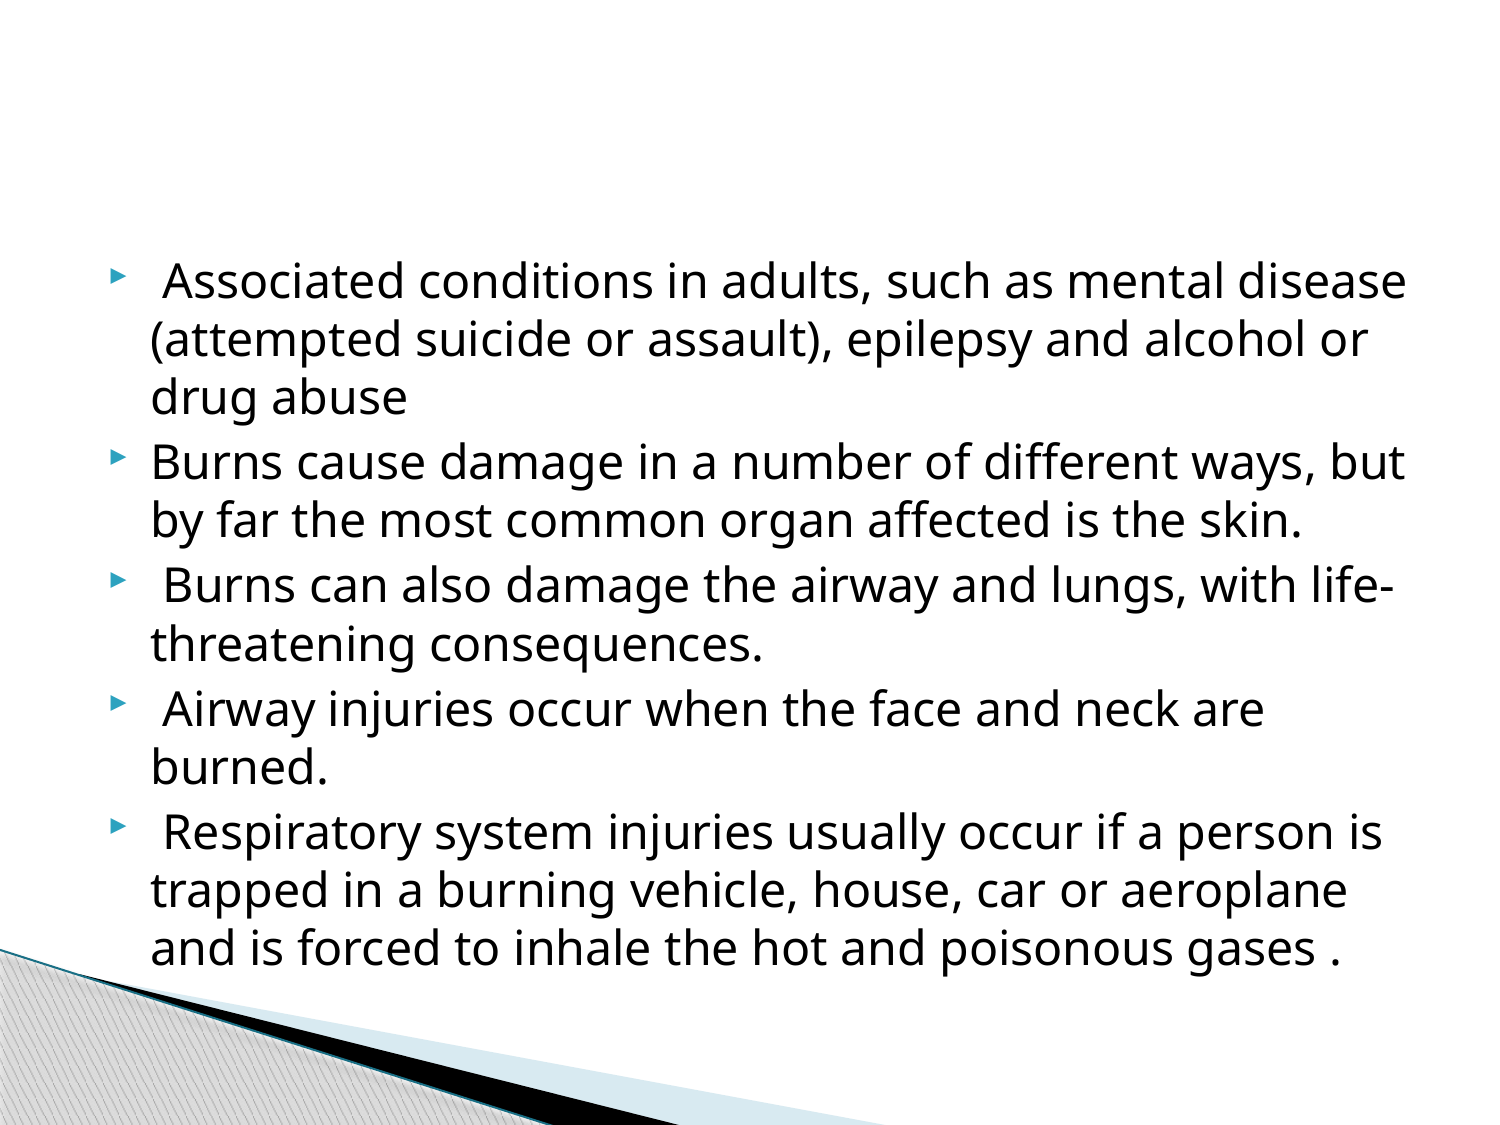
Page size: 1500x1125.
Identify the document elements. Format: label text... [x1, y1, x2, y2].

list Associated conditions in adults, such as mental disease (attempted suicide or assault), epilepsy and alcohol or drug abuse Burns cause damage in a number of different ways, but by far the most common organ affected is the skin. Burns can also damage the airway and lungs, with life-threatening consequences. Airway injuries occur when the face and neck are burned. Respiratory system injuries usually occur if a person is trapped in a burning vehicle, house, car or aeroplane and is forced to inhale the hot and poisonous gases . [75, 243, 1425, 986]
